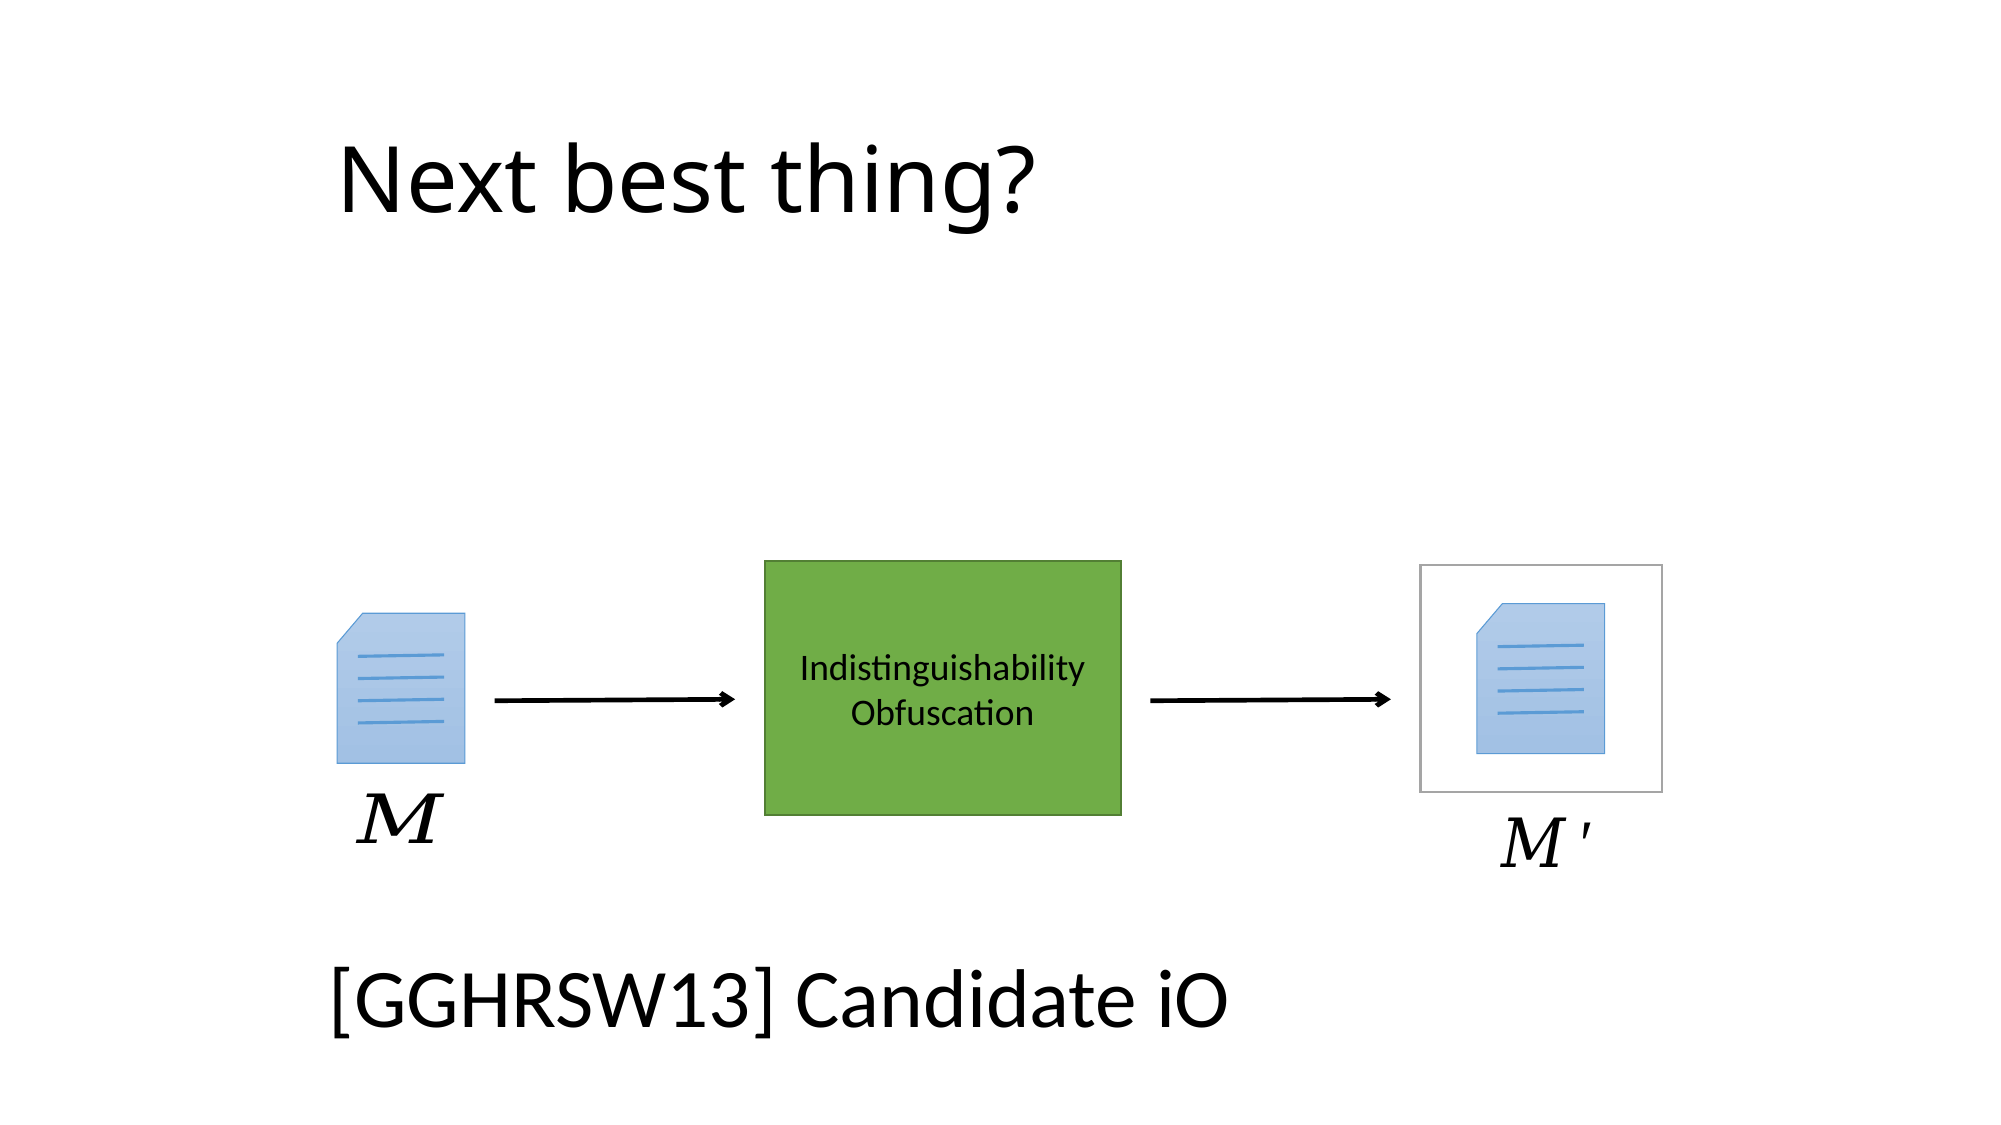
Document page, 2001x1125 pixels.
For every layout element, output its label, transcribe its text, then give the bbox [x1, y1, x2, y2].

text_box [337, 613, 465, 764]
title Next best thing? [321, 74, 2000, 292]
text_box [1419, 564, 1663, 793]
text_box Indistinguishability Obfuscation [764, 560, 1122, 816]
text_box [1476, 603, 1605, 754]
text_box [GGHRSW13] Candidate iO [314, 936, 1768, 1052]
